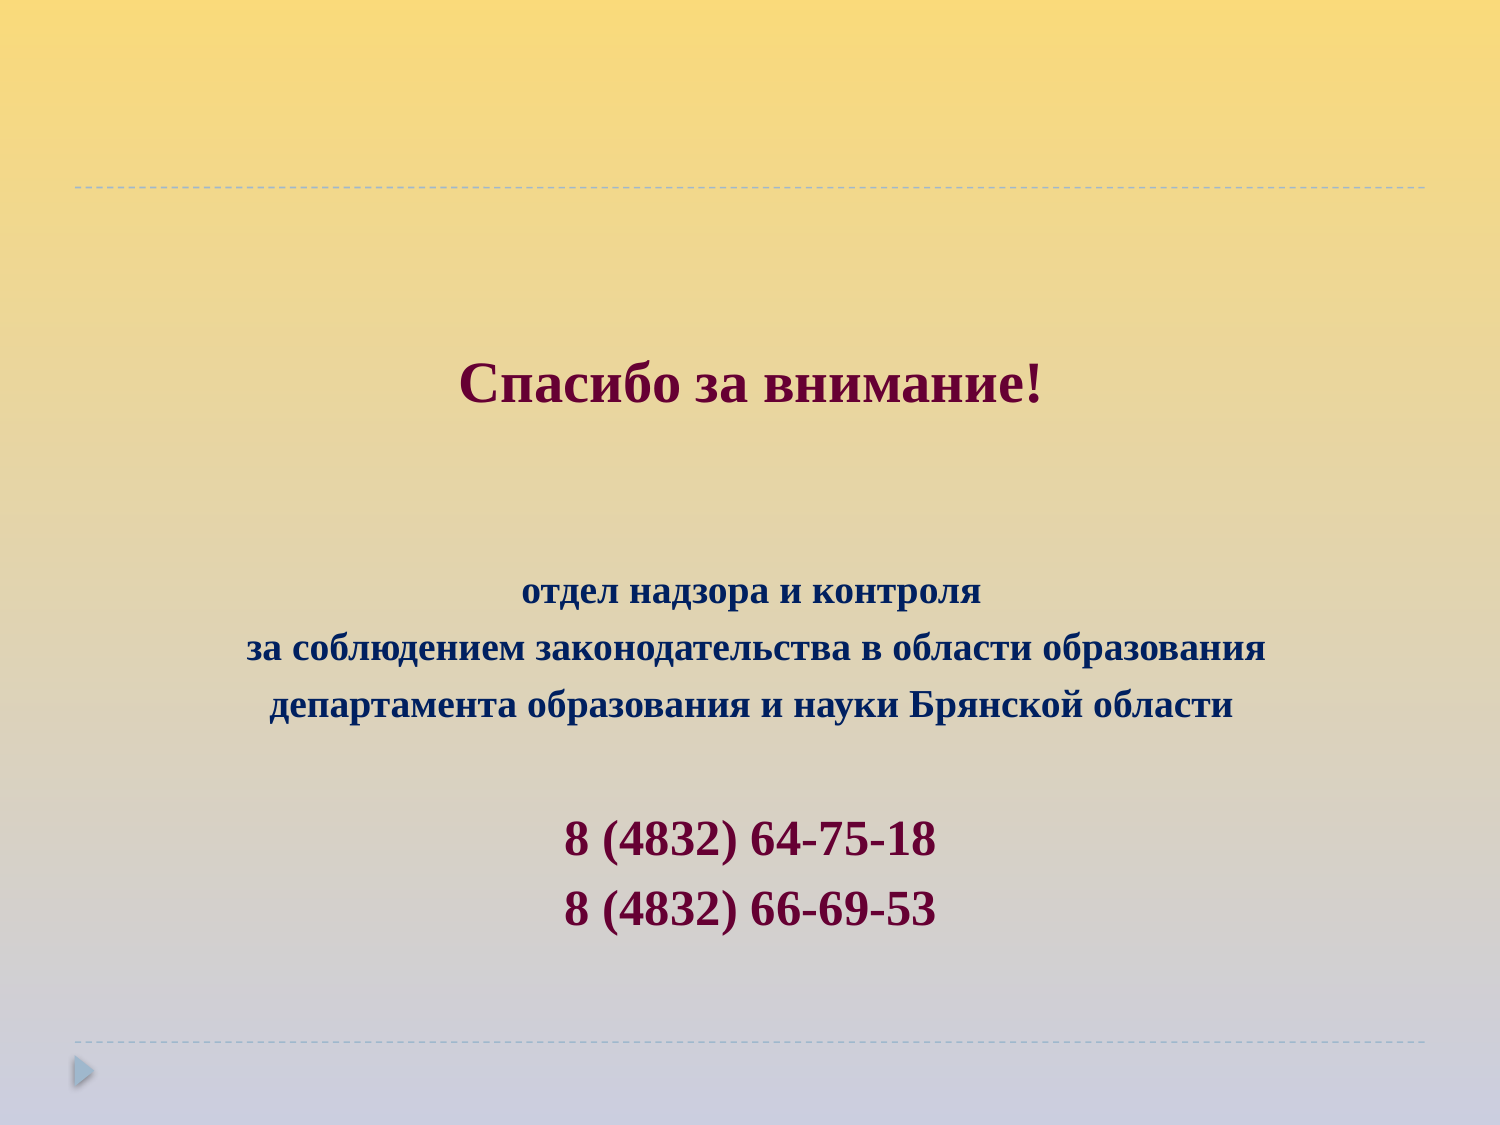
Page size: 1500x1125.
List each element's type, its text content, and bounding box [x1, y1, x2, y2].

list Спасибо за внимание! отдел надзора и контроля за соблюдением законодательства в области образования департамента образования и науки Брянской области 8 (4832) 64-75-18 8 (4832) 66-69-53 [76, 125, 1427, 951]
